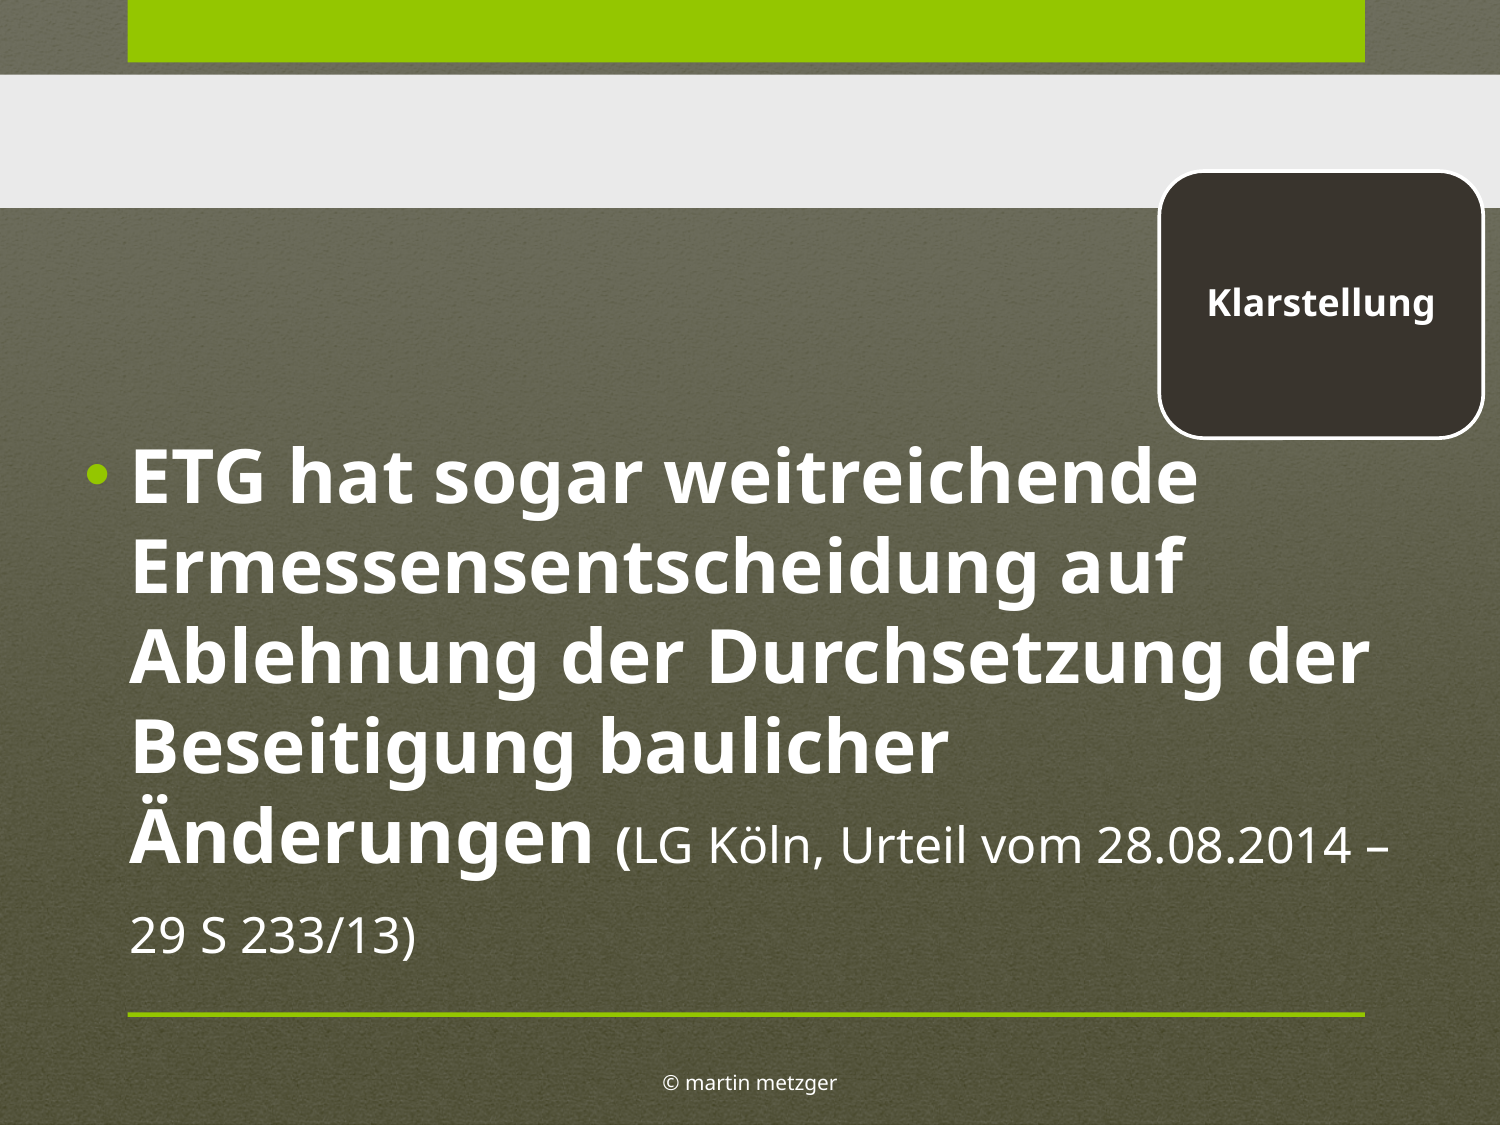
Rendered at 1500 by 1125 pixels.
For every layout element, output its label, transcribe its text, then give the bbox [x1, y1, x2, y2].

list ETG hat sogar weitreichende Ermessensentscheidung auf Ablehnung der Durchsetzung der Beseitigung baulicher Änderungen (LG Köln, Urteil vom 28.08.2014 – 29 S 233/13) [70, 416, 1420, 990]
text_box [1158, 170, 1485, 439]
text_box © martin metzger [512, 1061, 988, 1118]
text_box [69, 45, 1420, 220]
